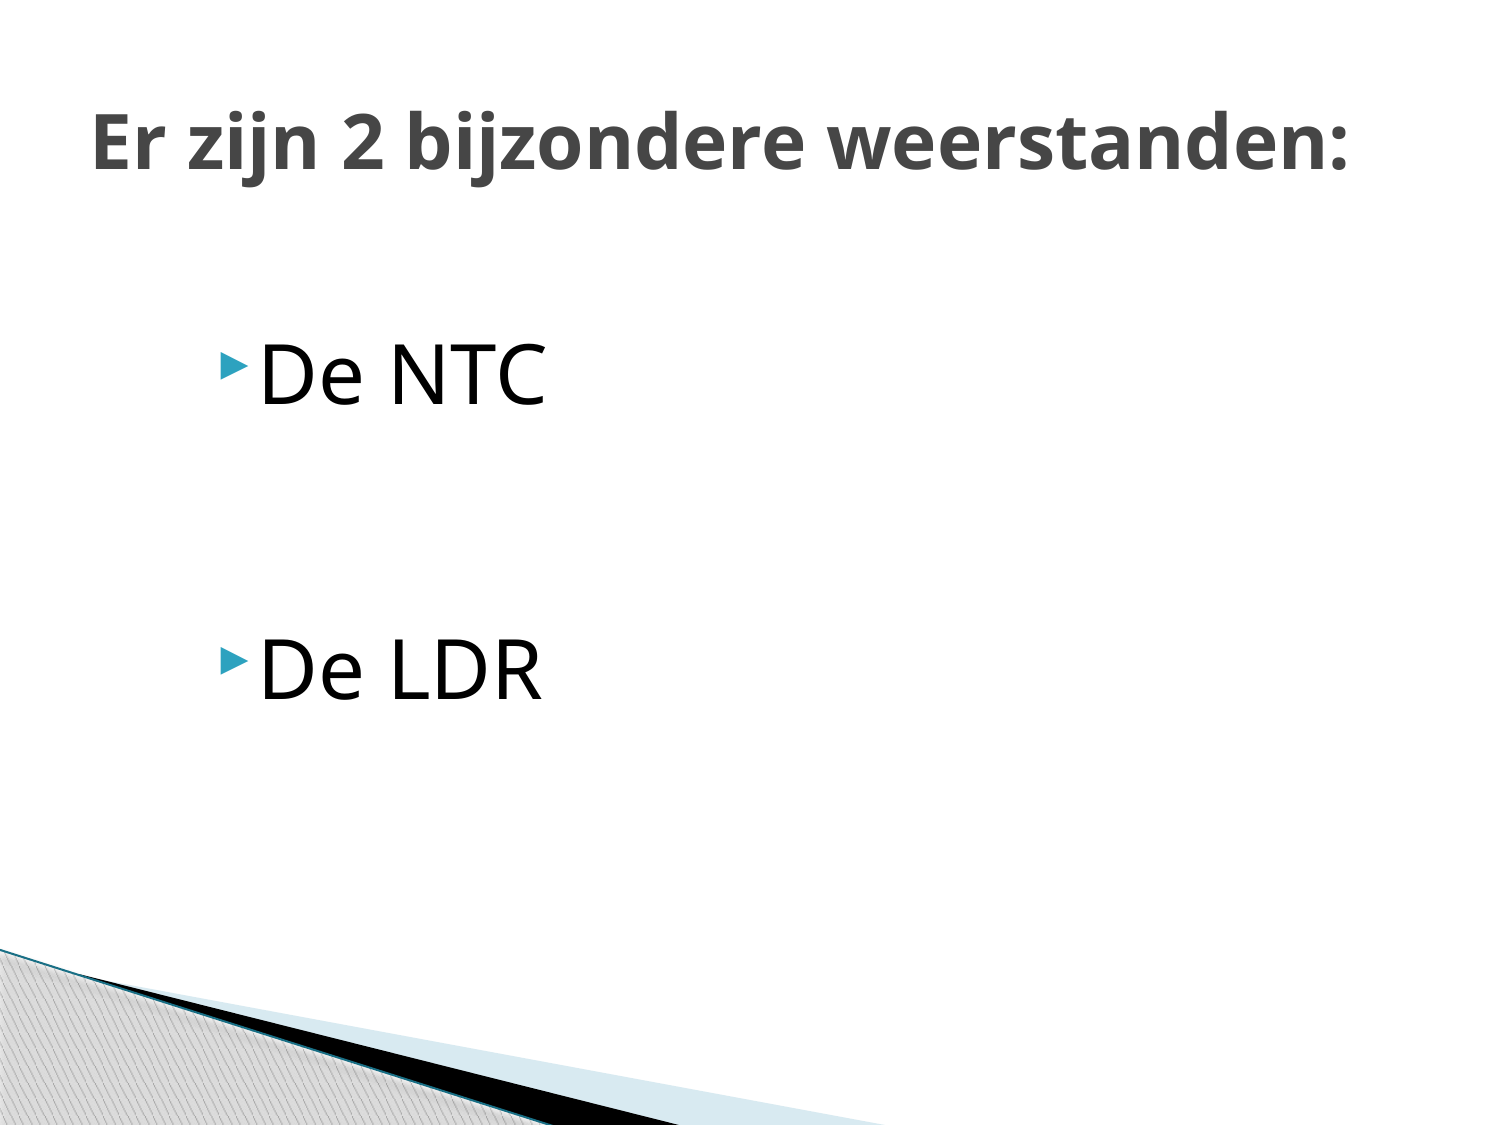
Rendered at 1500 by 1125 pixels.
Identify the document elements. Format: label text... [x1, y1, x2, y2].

title Er zijn 2 bijzondere weerstanden: [75, 45, 1425, 233]
list De NTC negatieve temperatuur coëfficiënt De LDR light dependant resistance [183, 314, 1329, 952]
